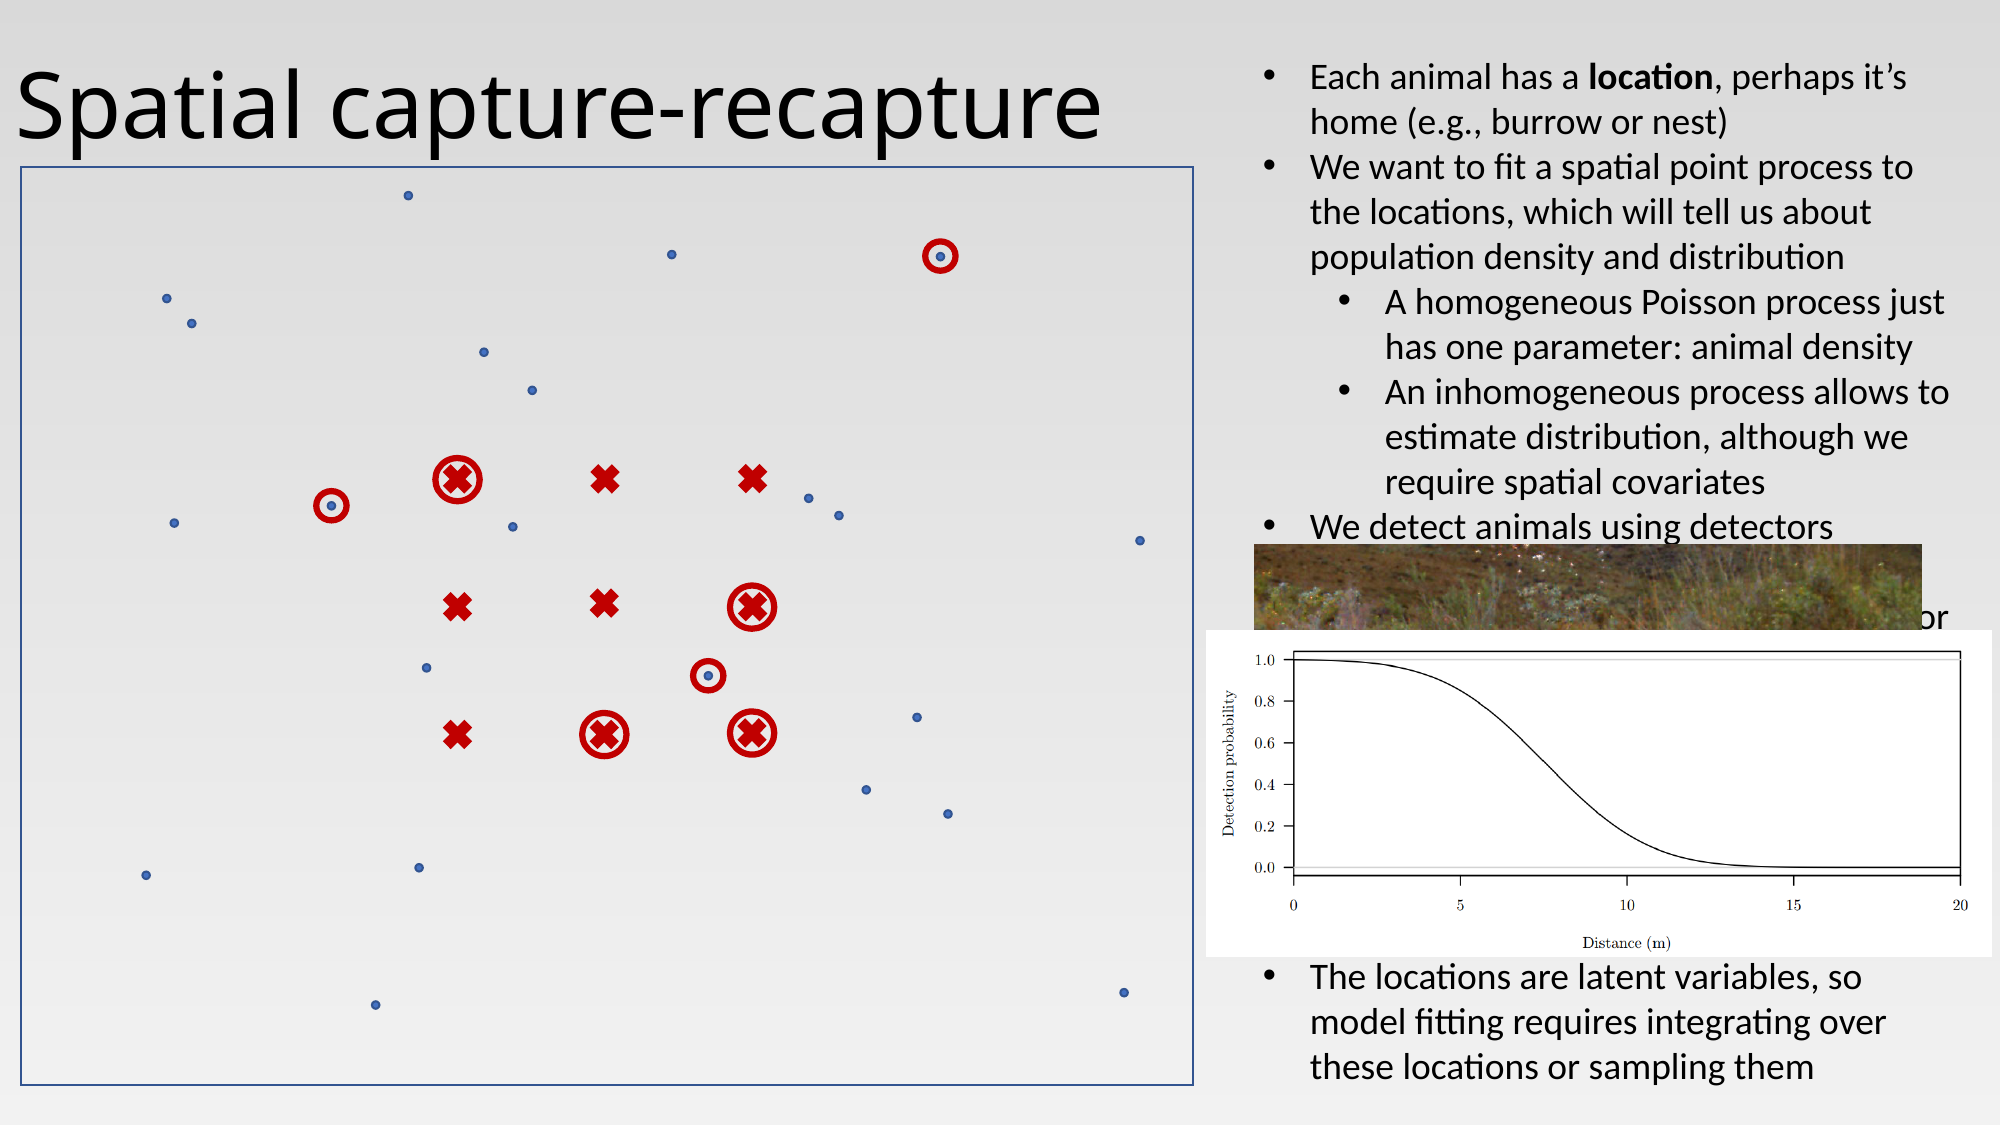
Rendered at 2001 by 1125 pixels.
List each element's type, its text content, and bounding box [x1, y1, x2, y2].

text_box [728, 710, 776, 756]
text_box [479, 347, 489, 358]
title Spatial capture-recapture [0, 0, 1725, 218]
text_box [1135, 535, 1145, 546]
picture [1206, 544, 1992, 957]
text_box [1119, 987, 1129, 998]
text_box [527, 385, 538, 396]
text_box [20, 166, 1194, 1086]
text_box [141, 870, 151, 881]
text_box [692, 660, 725, 692]
text_box [803, 493, 814, 504]
text_box [161, 293, 172, 304]
text_box [943, 809, 953, 819]
text_box [728, 584, 776, 630]
text_box Each animal has a location, perhaps it’s home (e.g., burrow or nest) We want to fit a spatial point process to the locations, which will tell us about population density and distribution A homogeneous Poisson process just has one parameter: animal density An inhomogeneous process allows to estimate distribution, although we require spatial covariates We detect animals using detectors Detection depends on the distance between the animal location and detector Not all animals are detected… … And locations of those that are detected aren’t observed We are fitting a spatial point process without observing the points! All we have are 1s and 0s: which detectors detected which animals The locations are latent variables, so model fitting requires integrating over these locations or sampling them [1248, 957, 1970, 1094]
text_box [414, 862, 424, 873]
text_box [589, 588, 619, 618]
text_box [666, 249, 677, 260]
text_box [442, 719, 473, 750]
text_box [737, 463, 768, 494]
text_box [370, 1000, 381, 1010]
text_box [834, 510, 844, 521]
text_box [924, 240, 957, 272]
text_box [590, 464, 620, 494]
text_box [442, 591, 473, 622]
text_box [186, 318, 197, 329]
text_box [434, 456, 481, 503]
text_box [581, 711, 628, 758]
text_box [315, 490, 348, 522]
text_box Each animal has a location, perhaps it’s home (e.g., burrow or nest) We want to fit a spatial point process to the locations, which will tell us about population density and distribution A homogeneous Poisson process just has one parameter: animal density An inhomogeneous process allows to estimate distribution, although we require spatial covariates We detect animals using detectors Detection depends on the distance between the animal location and detector Not all animals are detected… … And locations of those that are detected aren’t observed We are fitting a spatial point process without observing the points! All we have are 1s and 0s: which detectors detected which animals The locations are latent variables, so model fitting requires integrating over these locations or sampling them [1248, 44, 1970, 630]
text_box [861, 785, 872, 795]
text_box [169, 518, 180, 528]
text_box [403, 190, 414, 201]
text_box [912, 712, 922, 723]
text_box [421, 663, 432, 673]
text_box [508, 522, 518, 532]
